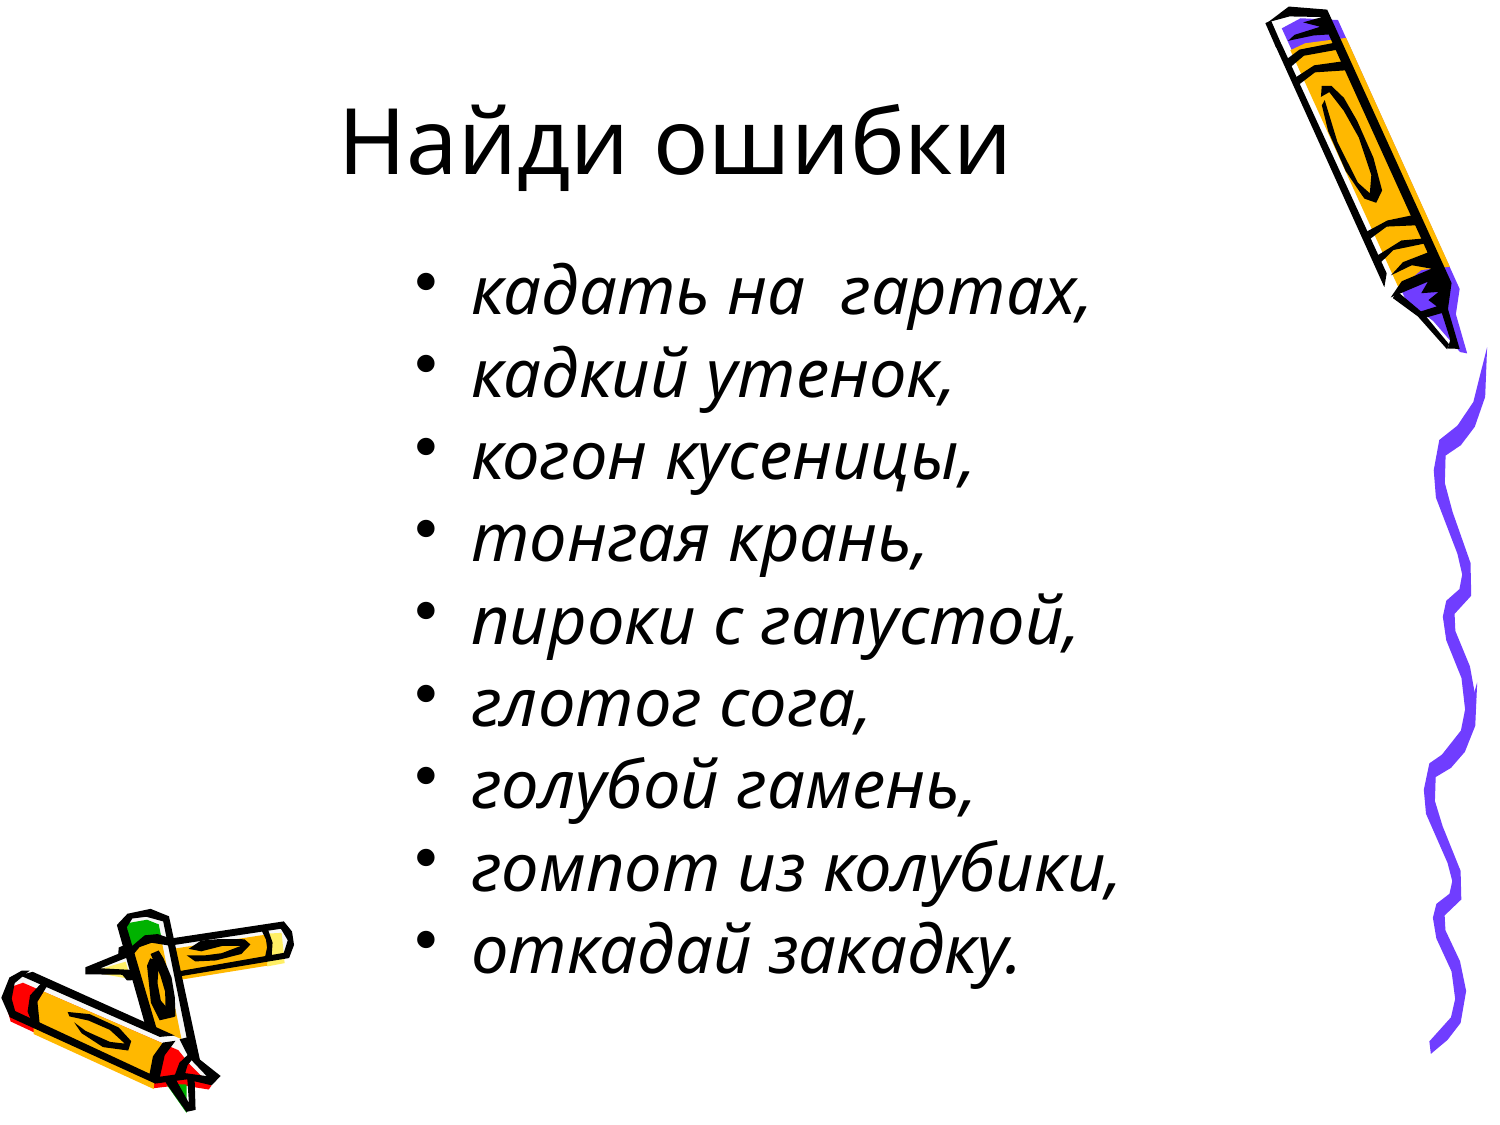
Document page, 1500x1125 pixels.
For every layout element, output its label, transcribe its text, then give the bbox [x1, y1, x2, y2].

list кадать на гартах, кадкий утенок, когон кусеницы, тонгая крань, пироки с гапустой, глотог сога, голубой гамень, гомпот из колубики, откадай закадку. [399, 249, 1276, 1038]
title Найди ошибки [112, 49, 1240, 201]
